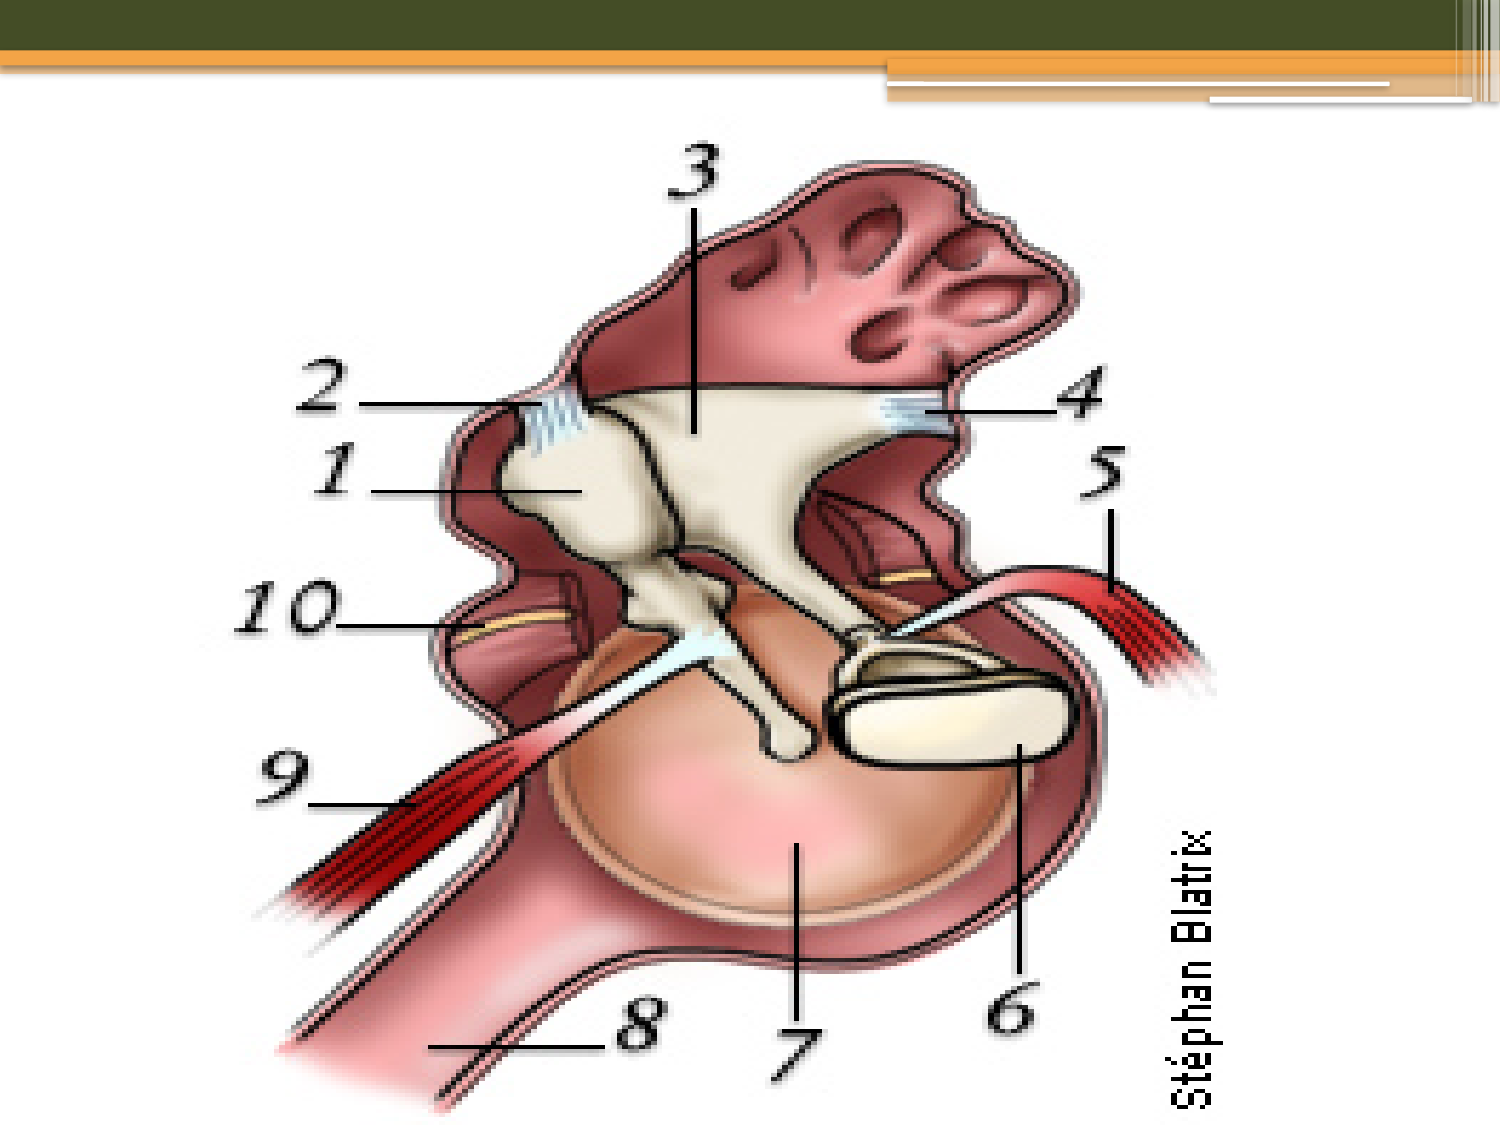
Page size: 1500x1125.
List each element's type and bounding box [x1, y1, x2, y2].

picture [194, 113, 1223, 1125]
